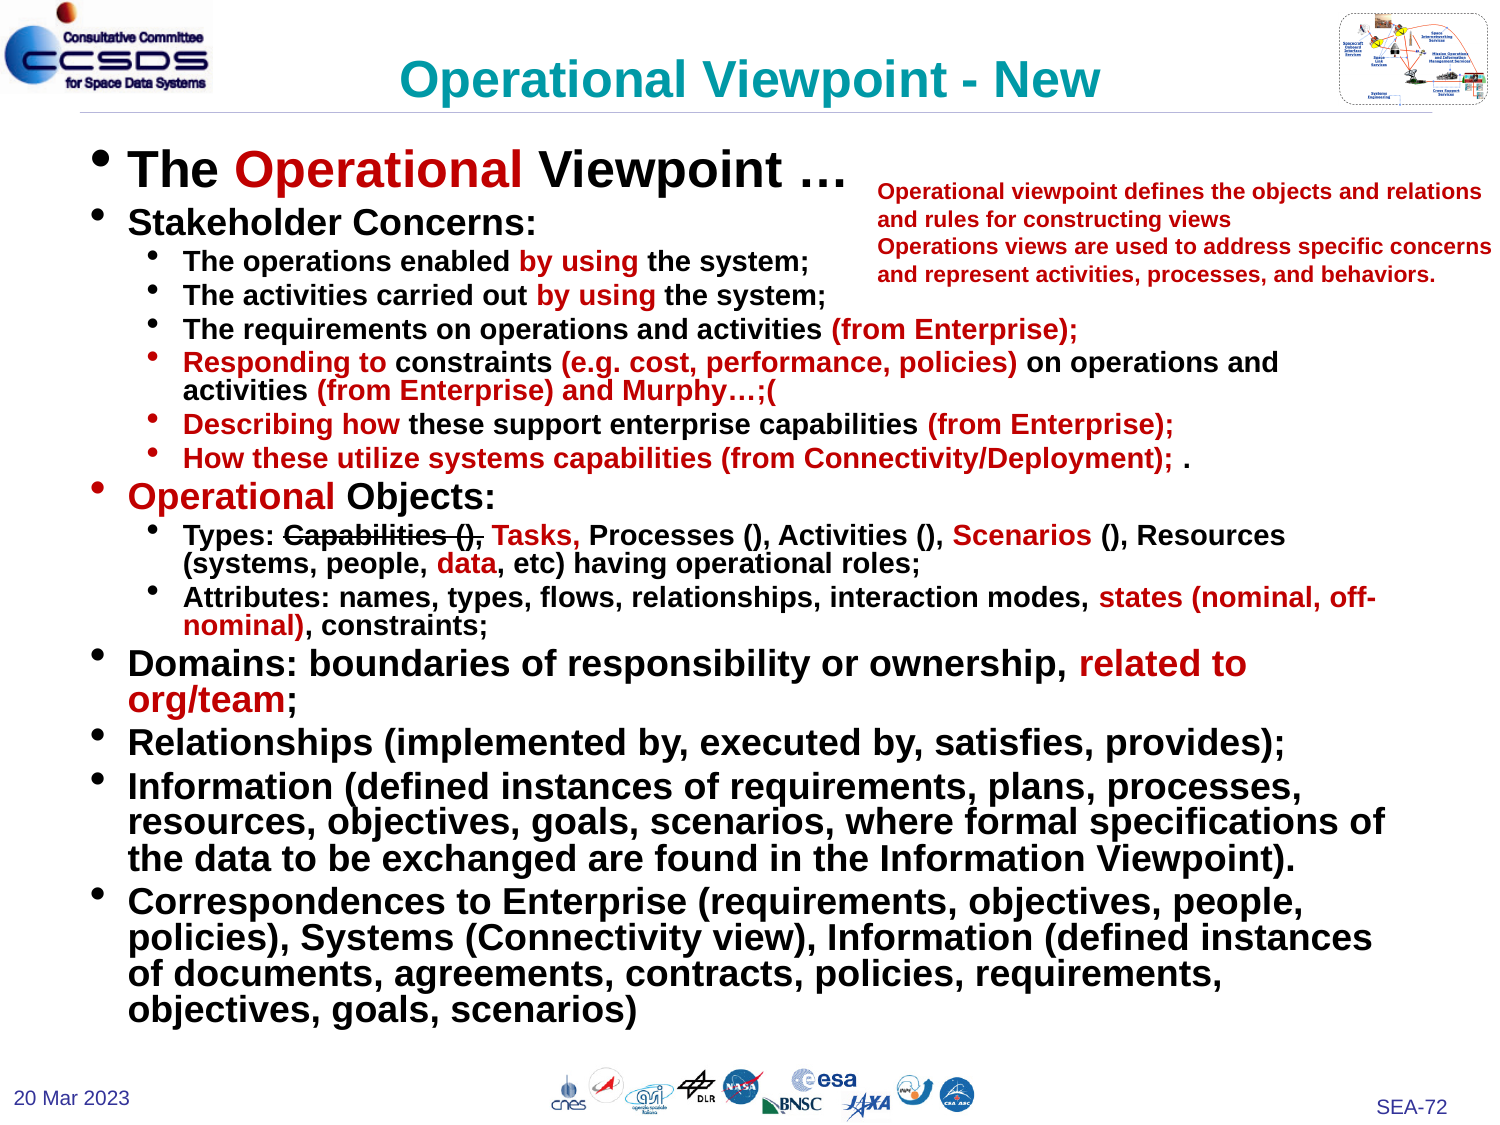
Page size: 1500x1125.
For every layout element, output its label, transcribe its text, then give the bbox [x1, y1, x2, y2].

title Operational Viewpoint - New [75, 45, 1425, 140]
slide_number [0, 1074, 285, 1120]
picture [1338, 12, 1488, 106]
list The Operational Viewpoint … Stakeholder Concerns: The operations enabled by using the system; The activities carried out by using the system; The requirements on operations and activities (from Enterprise); Responding to constraints (e.g. cost, performance, policies) on operations and activities (from Enterprise) and Murphy…;( Describing how these support enterprise capabilities (from Enterprise); How these utilize systems capabilities (from Connectivity/Deployment); . Operational Objects: Types: Capabilities (), Tasks, Processes (), Activities (), Scenarios (), Resources (systems, people, data, etc) having operational roles; Attributes: names, types, flows, relationships, interaction modes, states (nominal, off-nominal), constraints; Domains: boundaries of responsibility or ownership, related to org/team; Relationships (implemented by, executed by, satisfies, provides); Information (defined instances of requirements, plans, processes, resources, objectives, goals, scenarios, where formal specifications of the data to be exchanged are found in the Information Viewpoint). Correspondences to Enterprise (requirements, objectives, people, policies), Systems (Connectivity view), Information (defined instances of documents, agreements, contracts, policies, requirements, objectives, goals, scenarios) [75, 140, 1425, 1063]
picture [549, 1064, 975, 1125]
picture [0, 0, 213, 94]
text_box Operational viewpoint defines the objects and relations and rules for constructing views Operations views are used to address specific concerns and represent activities, processes, and behaviors. [862, 169, 1500, 294]
